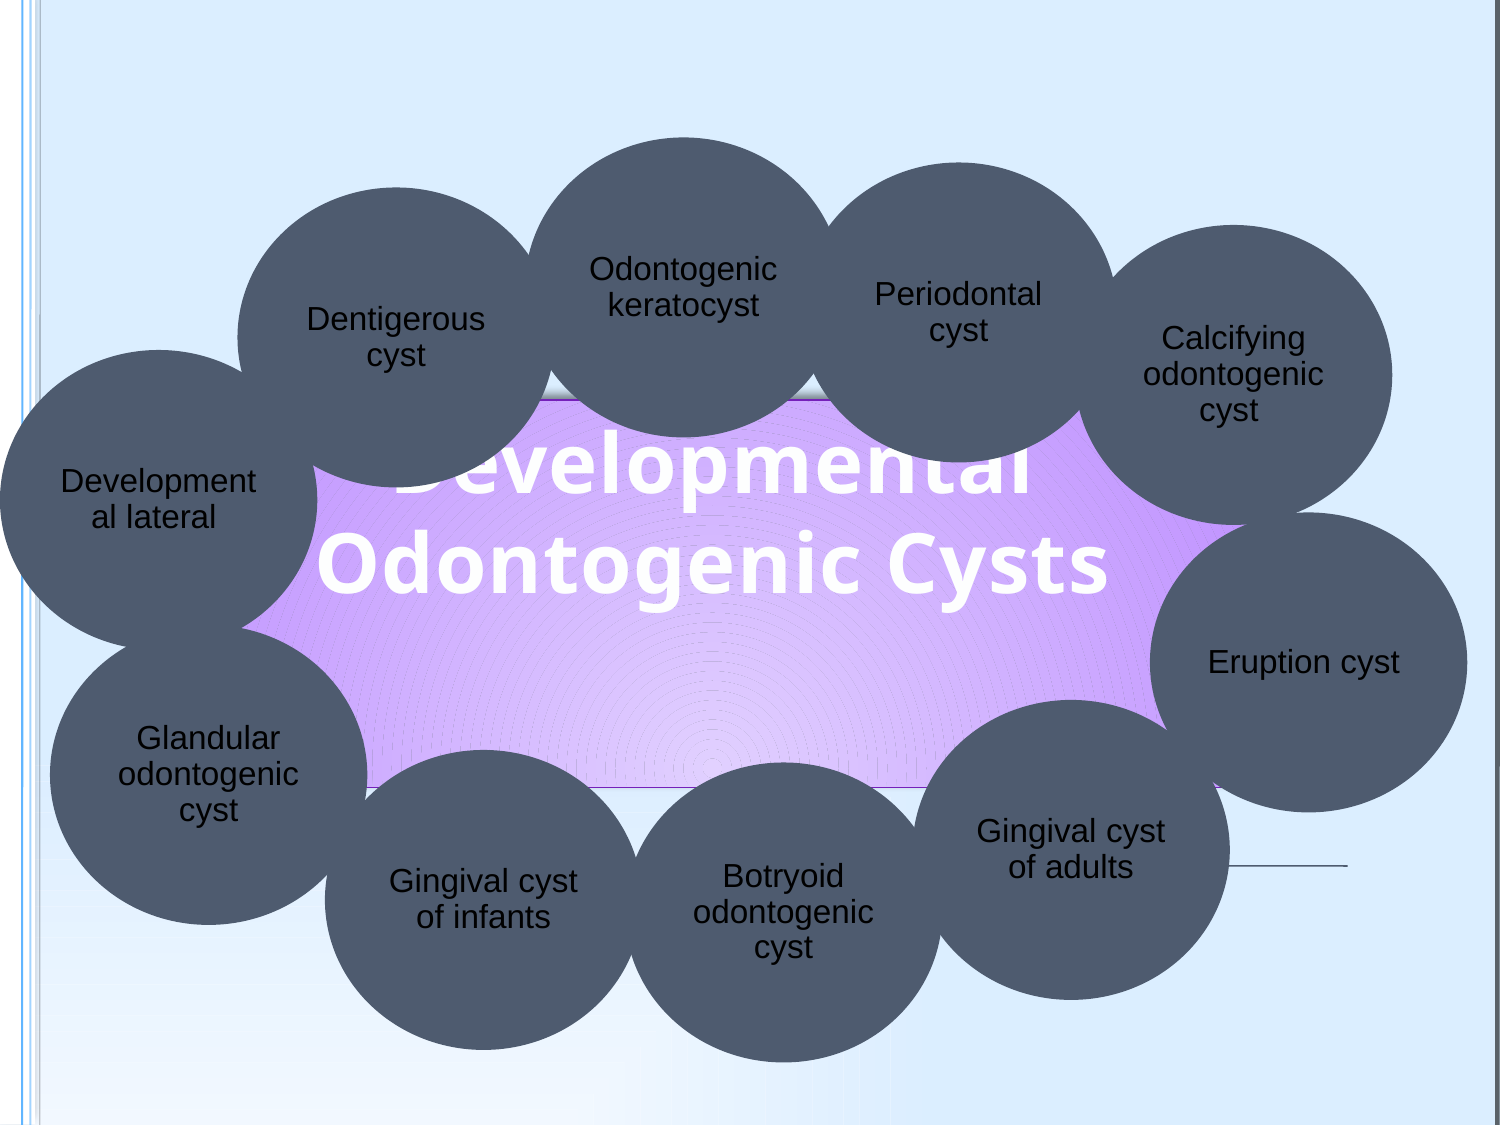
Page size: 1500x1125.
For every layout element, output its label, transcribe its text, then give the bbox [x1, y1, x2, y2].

title Developmental Odontogenic Cysts [321, 439, 1140, 749]
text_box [524, 137, 843, 438]
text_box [324, 749, 624, 1051]
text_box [1074, 224, 1393, 526]
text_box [1149, 512, 1468, 813]
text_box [912, 699, 1231, 1001]
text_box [0, 349, 318, 651]
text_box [624, 762, 943, 1063]
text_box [49, 624, 368, 926]
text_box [237, 187, 556, 488]
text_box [799, 162, 1118, 463]
